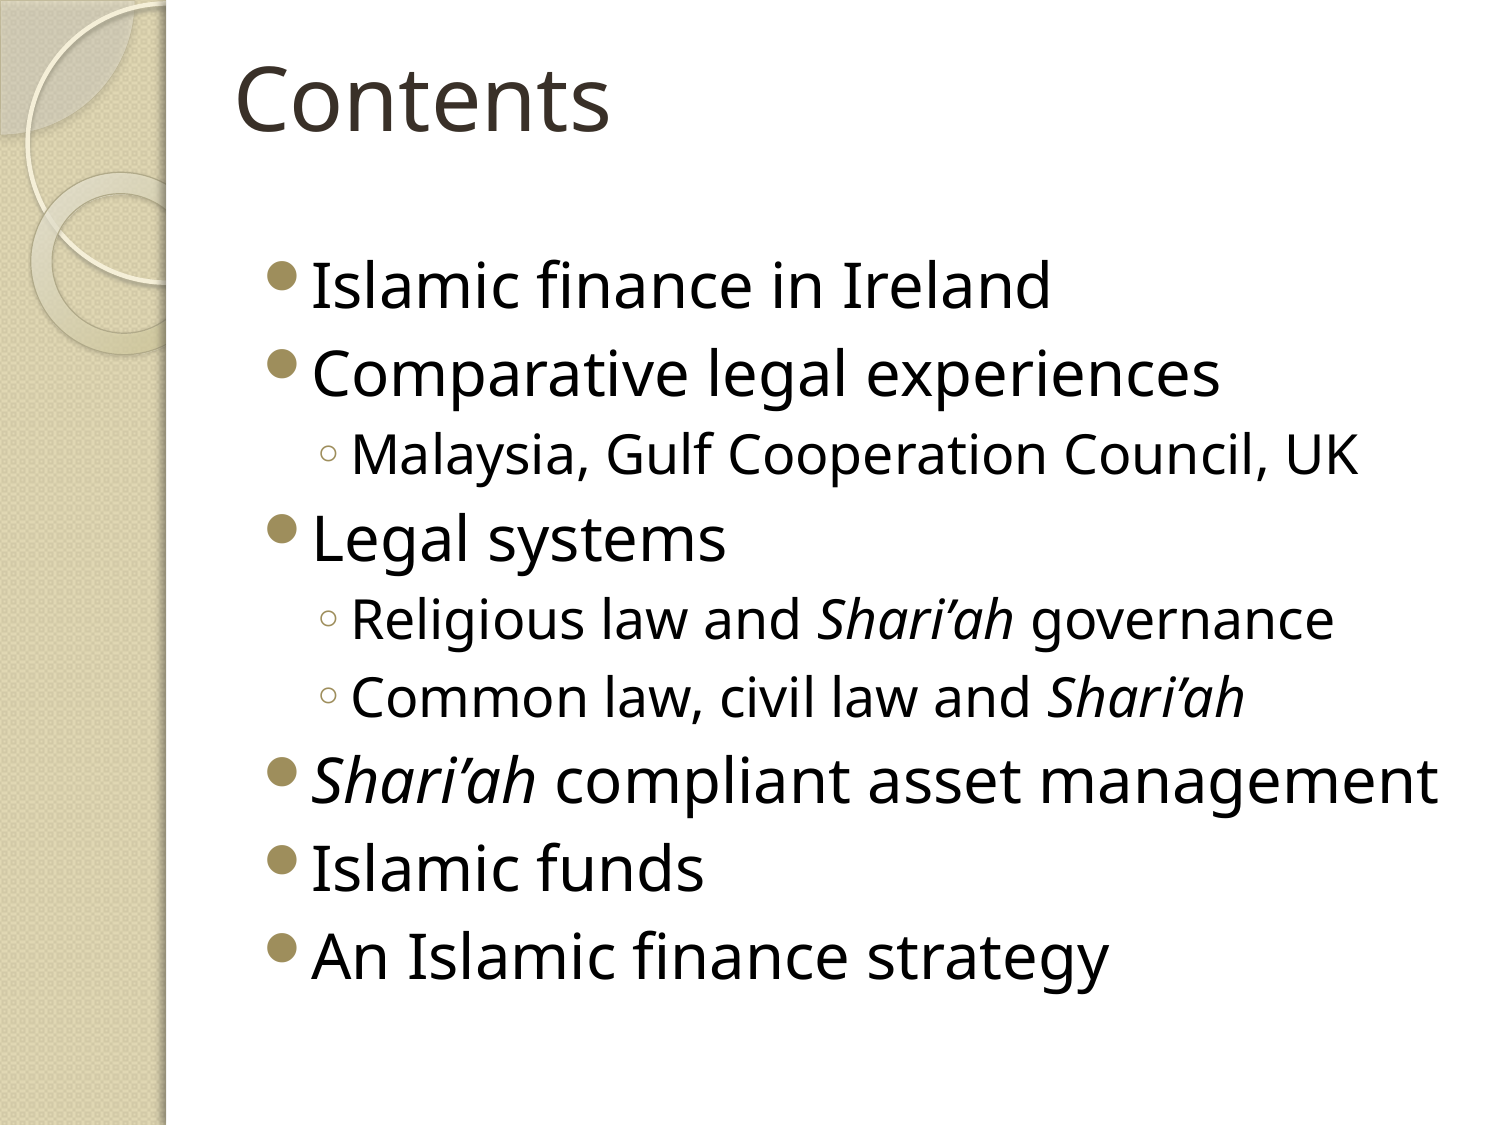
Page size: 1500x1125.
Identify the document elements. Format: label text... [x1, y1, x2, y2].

title Contents [218, 1, 1449, 190]
list Islamic finance in Ireland Comparative legal experiences Malaysia, Gulf Cooperation Council, UK Legal systems Religious law and Shari’ah governance Common law, civil law and Shari’ah Shari’ah compliant asset management Islamic funds An Islamic finance strategy [235, 237, 1466, 1025]
